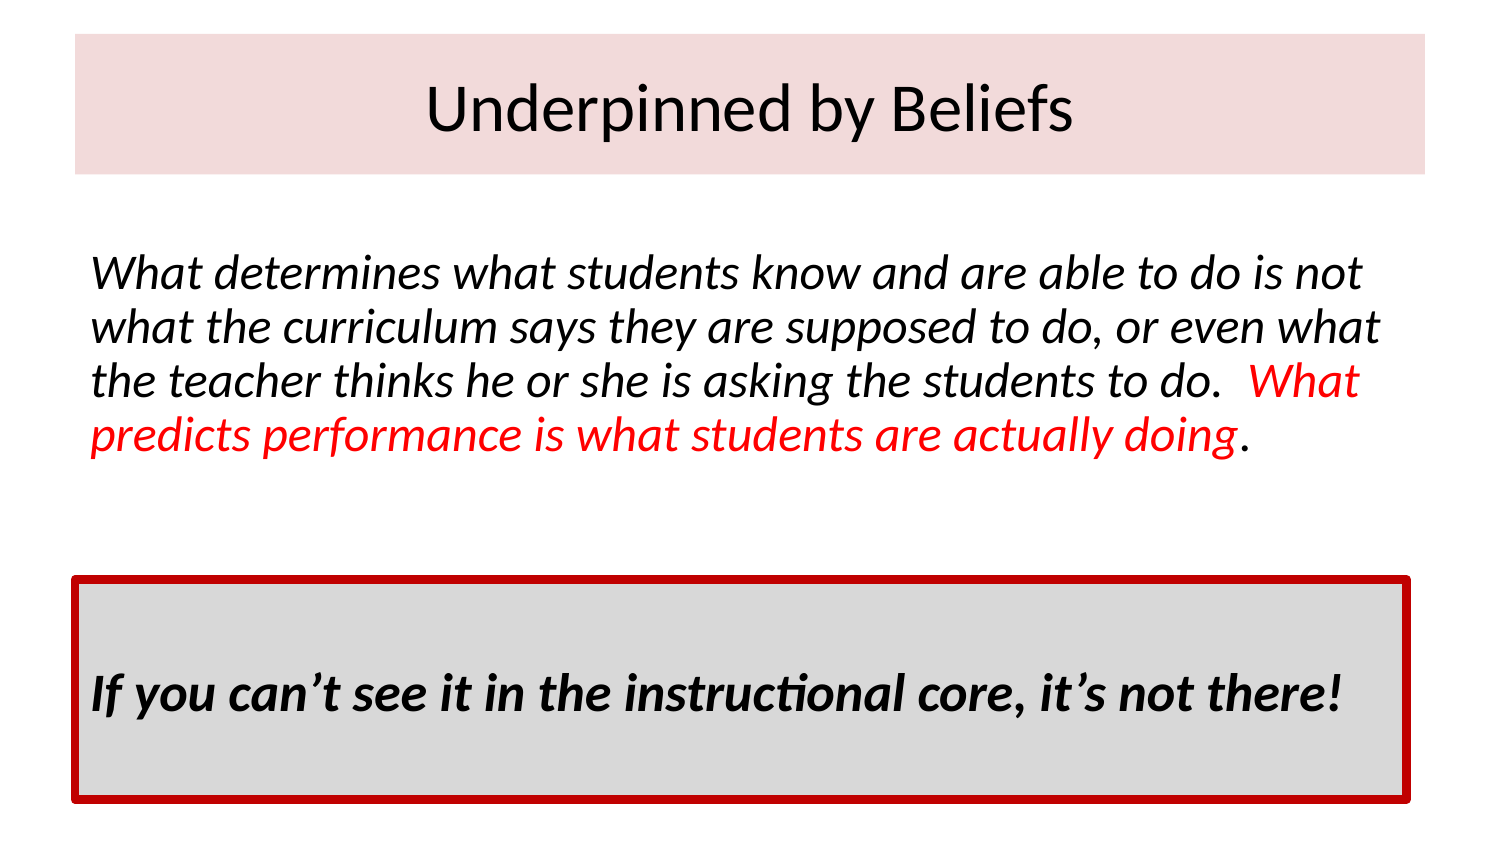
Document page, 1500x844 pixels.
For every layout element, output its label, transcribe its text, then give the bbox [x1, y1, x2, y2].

list What determines what students know and are able to do is not what the curriculum says they are supposed to do, or even what the teacher thinks he or she is asking the students to do. What predicts performance is what students are actually doing. [75, 239, 1425, 481]
text_box If you can’t see it in the instructional core, it’s not there! [74, 579, 1407, 800]
title Underpinned by Beliefs [75, 33, 1425, 175]
